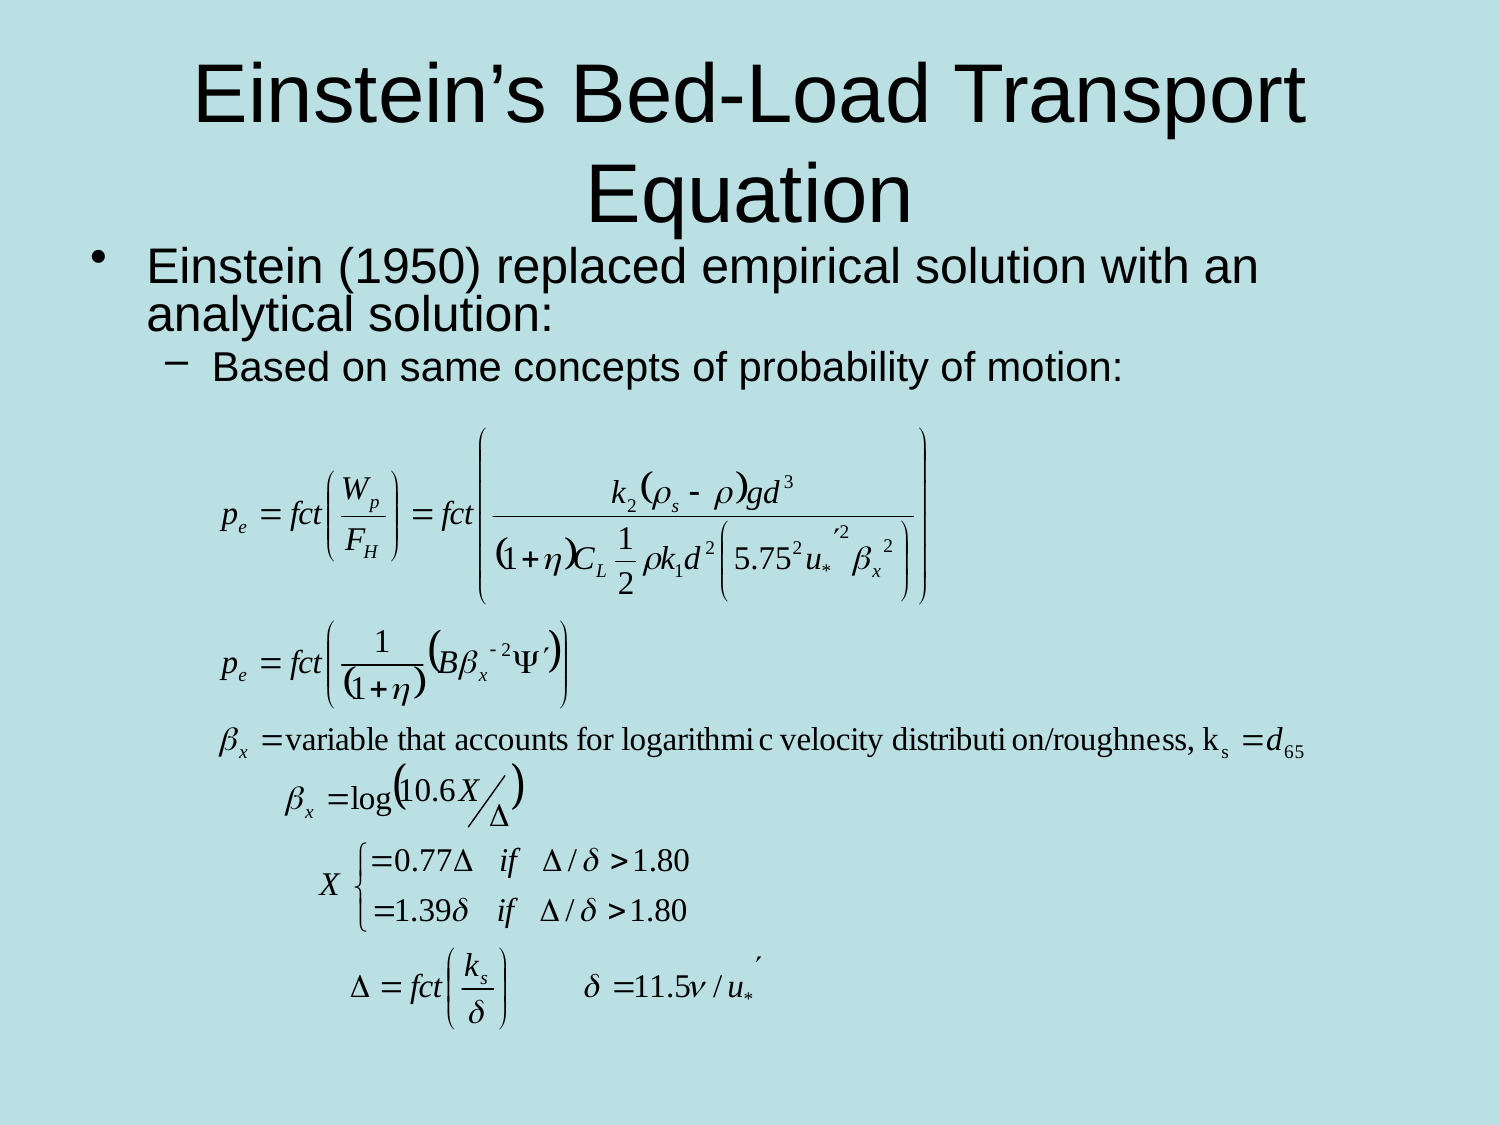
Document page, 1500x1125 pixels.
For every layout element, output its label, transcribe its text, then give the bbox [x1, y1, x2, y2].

list Einstein (1950) replaced empirical solution with an analytical solution: Based on same concepts of probability of motion: [74, 237, 1426, 401]
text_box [212, 422, 1313, 1039]
title Einstein’s Bed-Load Transport Equation [74, 44, 1426, 233]
